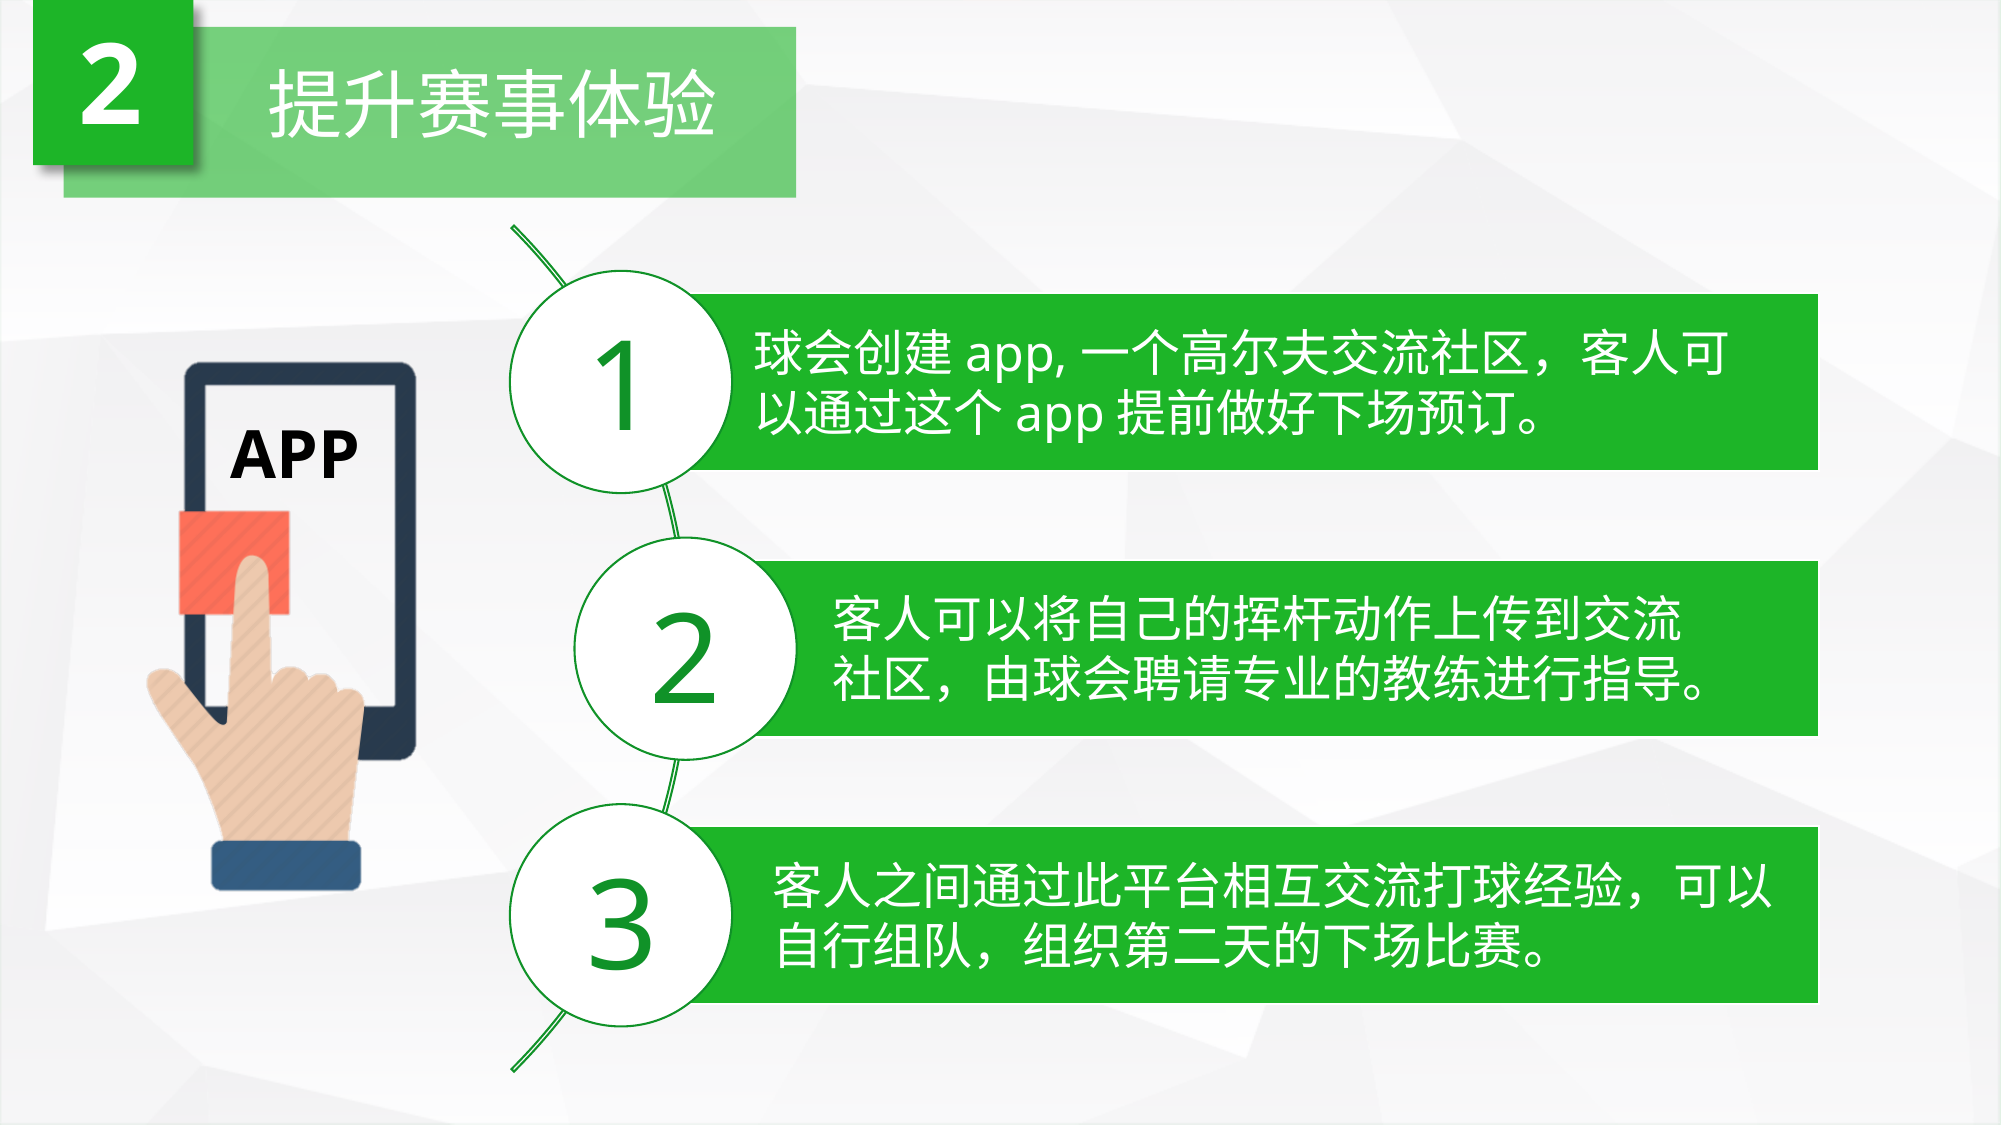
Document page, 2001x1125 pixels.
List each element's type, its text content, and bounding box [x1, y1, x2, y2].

text_box 球会创建app,一个高尔夫交流社区，客人可以通过这个app提前做好下场预订。 [738, 313, 1795, 449]
picture [0, 0, 2001, 1125]
text_box 客人可以将自己的挥杆动作上传到交流社区，由球会聘请专业的教练进行指导。 [817, 580, 1742, 716]
text_box [662, 485, 680, 537]
text_box [689, 825, 1820, 1005]
text_box 3 [571, 837, 686, 1003]
text_box [754, 559, 1820, 739]
text_box [573, 536, 798, 761]
text_box 客人之间通过此平台相互交流打球经验，可以自行组队，组织第二天的下场比赛。 [757, 847, 1795, 982]
text_box 2 [634, 571, 750, 737]
text_box [662, 761, 680, 813]
text_box 1 [572, 297, 687, 463]
text_box [508, 269, 734, 495]
text_box [510, 1011, 566, 1074]
text_box [508, 803, 734, 1028]
text_box [690, 292, 1820, 472]
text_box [33, 0, 797, 198]
text_box [510, 224, 566, 286]
